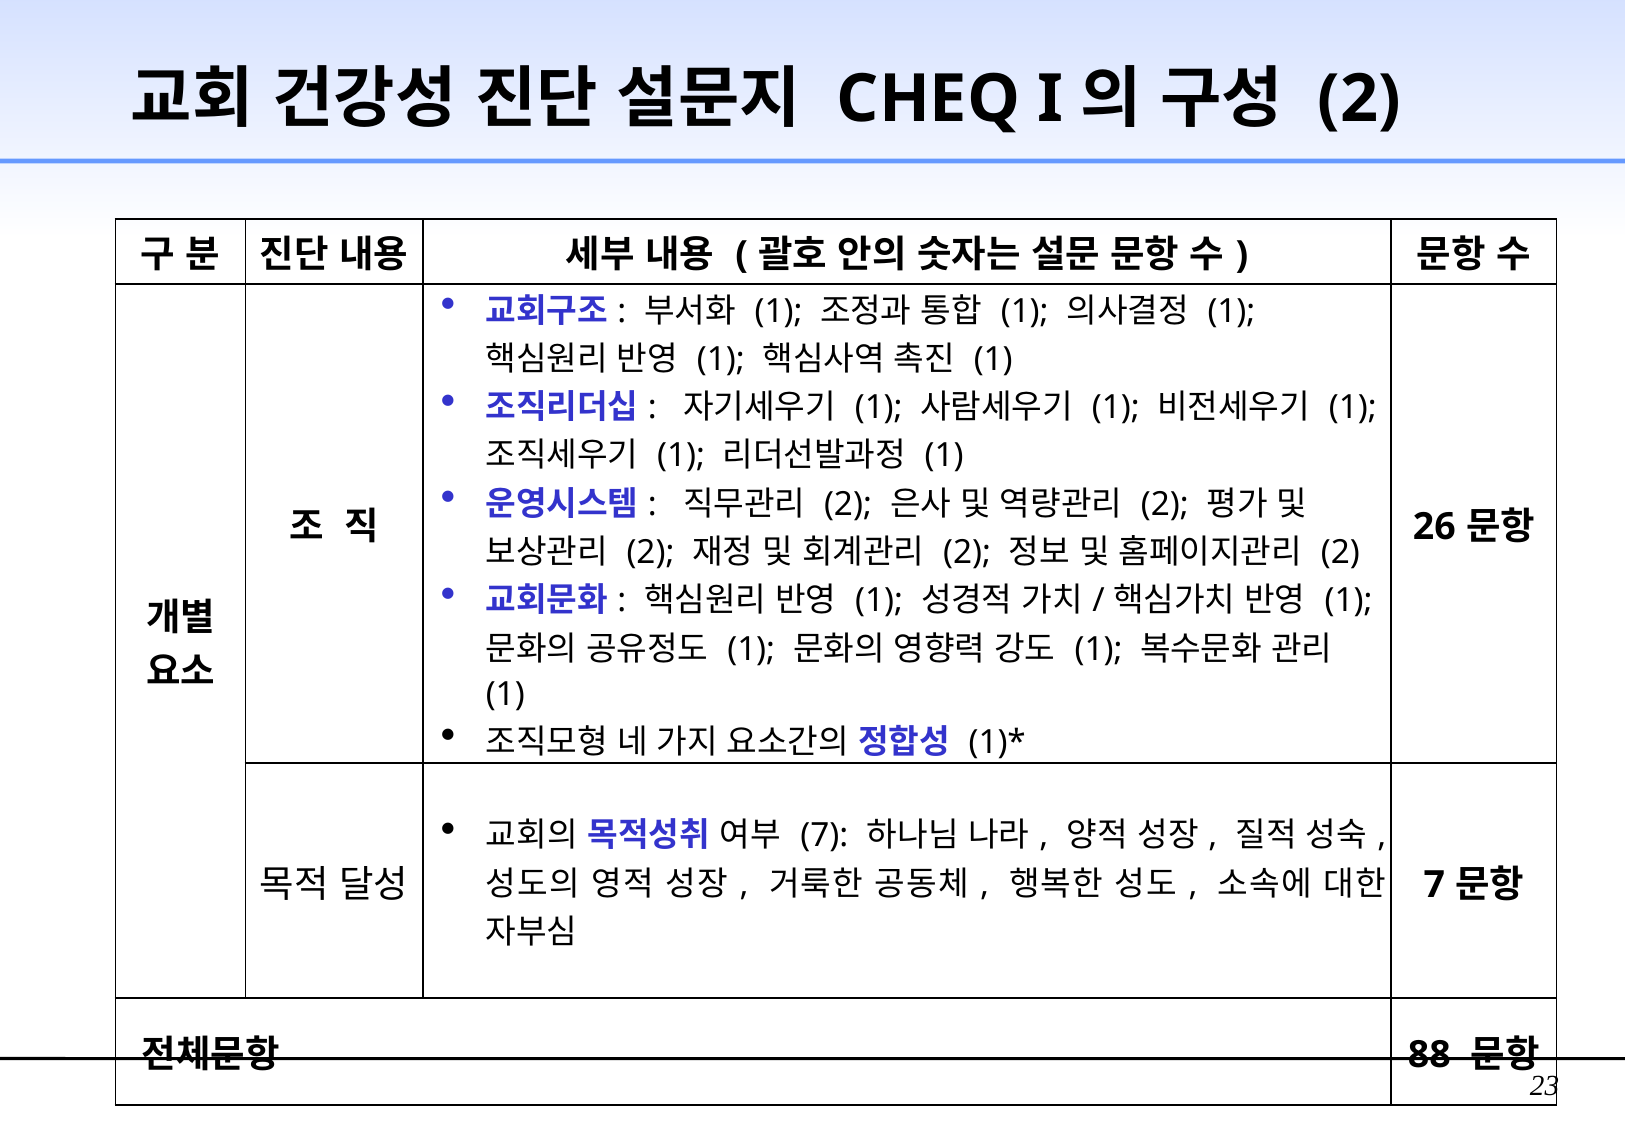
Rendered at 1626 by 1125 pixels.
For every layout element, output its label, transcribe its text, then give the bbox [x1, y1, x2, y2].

table_header 문항 수 [1392, 220, 1556, 283]
table_cell 개별 요소 [116, 285, 245, 997]
table_header 진단 내용 [246, 220, 422, 283]
table_cell 교회구조: 부서화 (1); 조정과 통합 (1); 의사결정 (1); 핵심원리 반영 (1); 핵심사역 촉진 (1) 조직리더십: 자기세우기 (1); 사람세우기 (1); 비전세우기 (1); 조직세우기 (1); 리더선발과정 (1) 운영시스템: 직무관리 (2); 은사 및 역량관리 (2); 평가 및 보상관리 (2); 재정 및 회계관리 (2); 정보 및 홈페이지관리 (2) 교회문화: 핵심원리 반영 (1); 성경적 가치/핵심가치 반영 (1); 문화의 공유정도 (1); 문화의 영향력 강도 (1); 복수문화 관리 (1) 조직모형 네 가지 요소간의 정합성 (1)* [424, 285, 1390, 762]
table_cell 26문항 [1392, 285, 1556, 762]
table_cell 교회의 목적성취 여부 (7): 하나님 나라, 양적 성장, 질적 성숙, 성도의 영적 성장, 거룩한 공동체, 행복한 성도, 소속에 대한 자부심 [424, 764, 1390, 997]
table_cell 전체문항 [116, 999, 1390, 1104]
table_header 세부 내용 (괄호 안의 숫자는 설문 문항 수) [424, 220, 1390, 283]
title 교회 건강성 진단 설문지 CHEQ I의 구성 (2) [115, 30, 1513, 159]
slide_number 23 [1468, 1058, 1575, 1125]
table_header 구 분 [116, 220, 245, 283]
table_cell 조 직 [246, 285, 422, 762]
table_cell 88 문항 [1392, 999, 1556, 1104]
table_cell 목적 달성 [246, 764, 422, 997]
table_cell 7문항 [1392, 764, 1556, 997]
